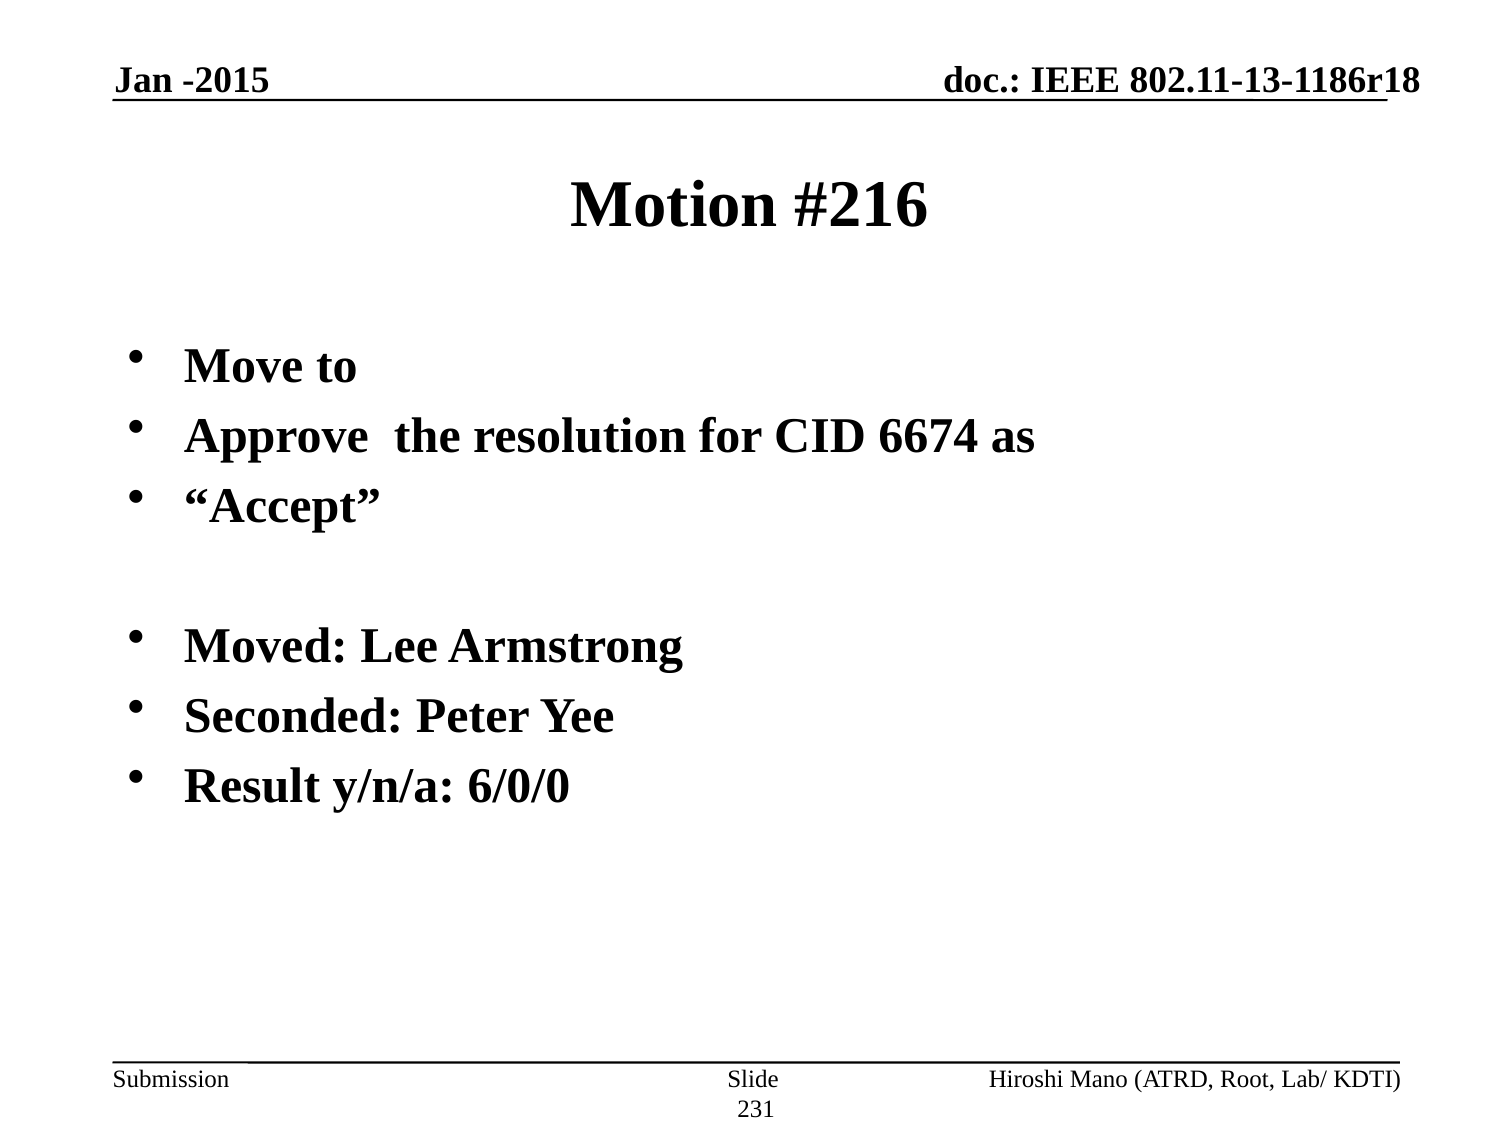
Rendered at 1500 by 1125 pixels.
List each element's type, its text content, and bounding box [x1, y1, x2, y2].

footer Hiroshi Mano (ATRD, Root, Lab/ KDTI) [984, 1061, 1402, 1093]
list Move to Approve the resolution for CID 6674 as “Accept” Moved: Lee Armstrong Seconded: Peter Yee Result y/n/a: 6/0/0 [112, 324, 1388, 1001]
title Motion #216 [112, 112, 1388, 288]
slide_number Jan -2015 [114, 54, 272, 101]
slide_number Slide 231 [712, 1061, 800, 1093]
